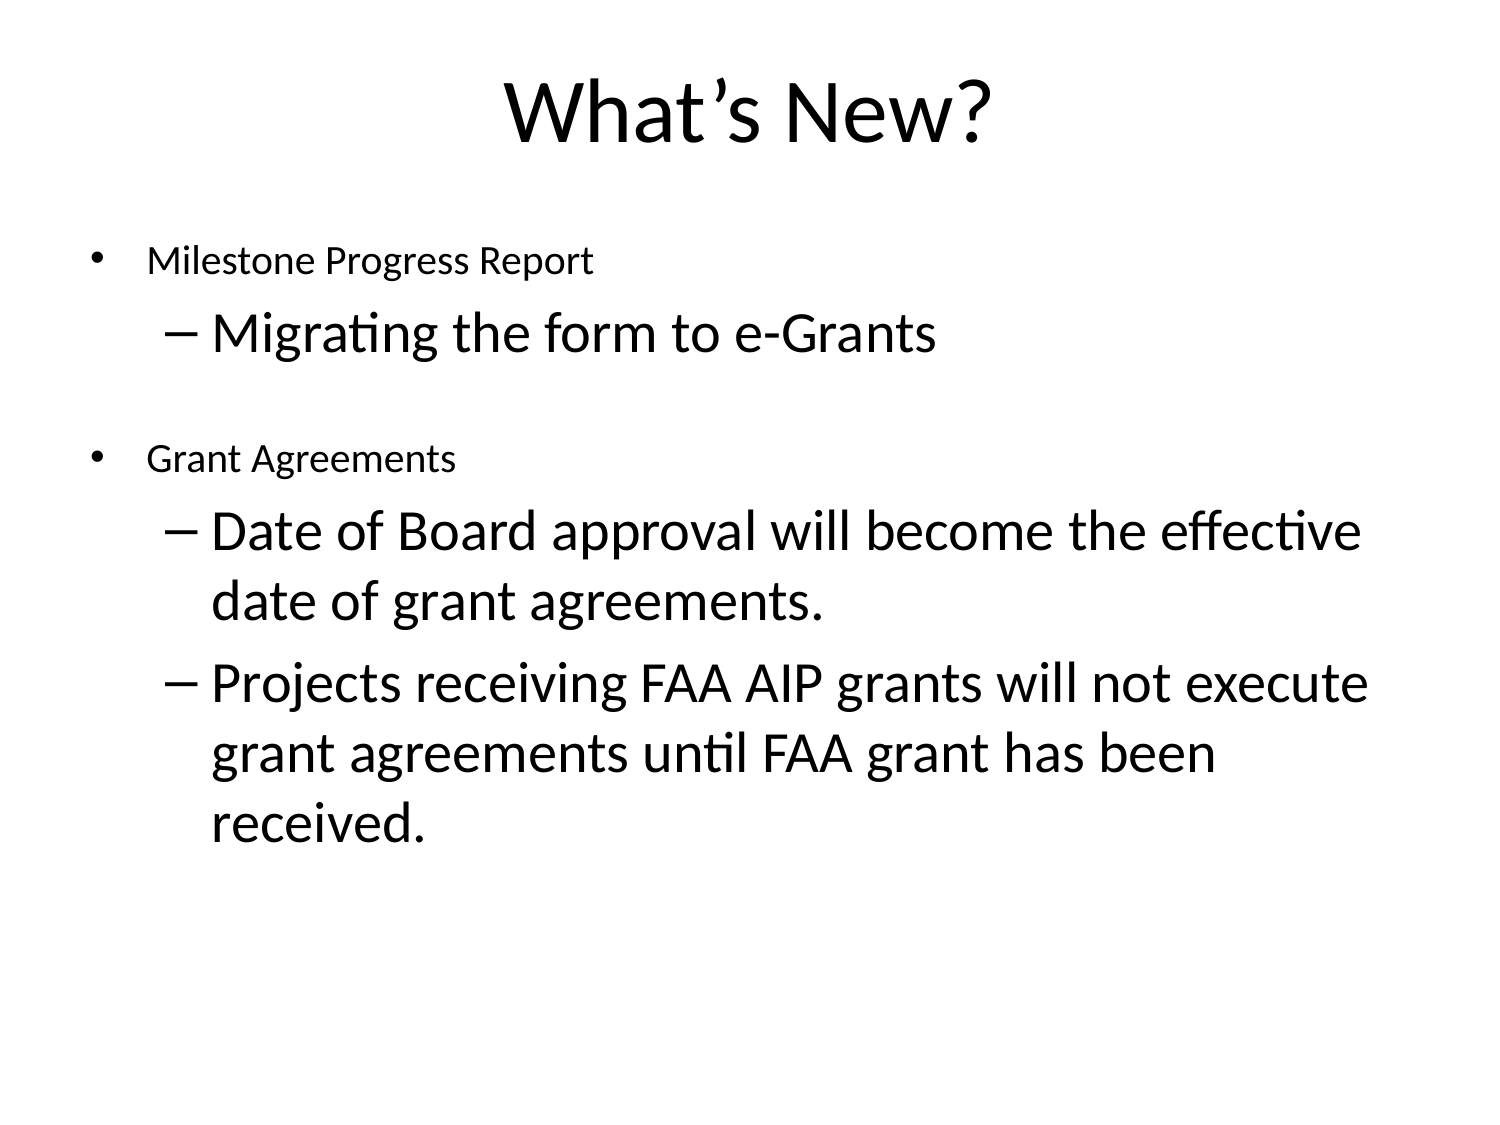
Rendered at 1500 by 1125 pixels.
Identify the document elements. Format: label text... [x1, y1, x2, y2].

list Milestone Progress Report Migrating the form to e-Grants Grant Agreements Date of Board approval will become the effective date of grant agreements. Projects receiving FAA AIP grants will not execute grant agreements until FAA grant has been received. [75, 224, 1425, 1038]
title What’s New? [75, 0, 1425, 213]
